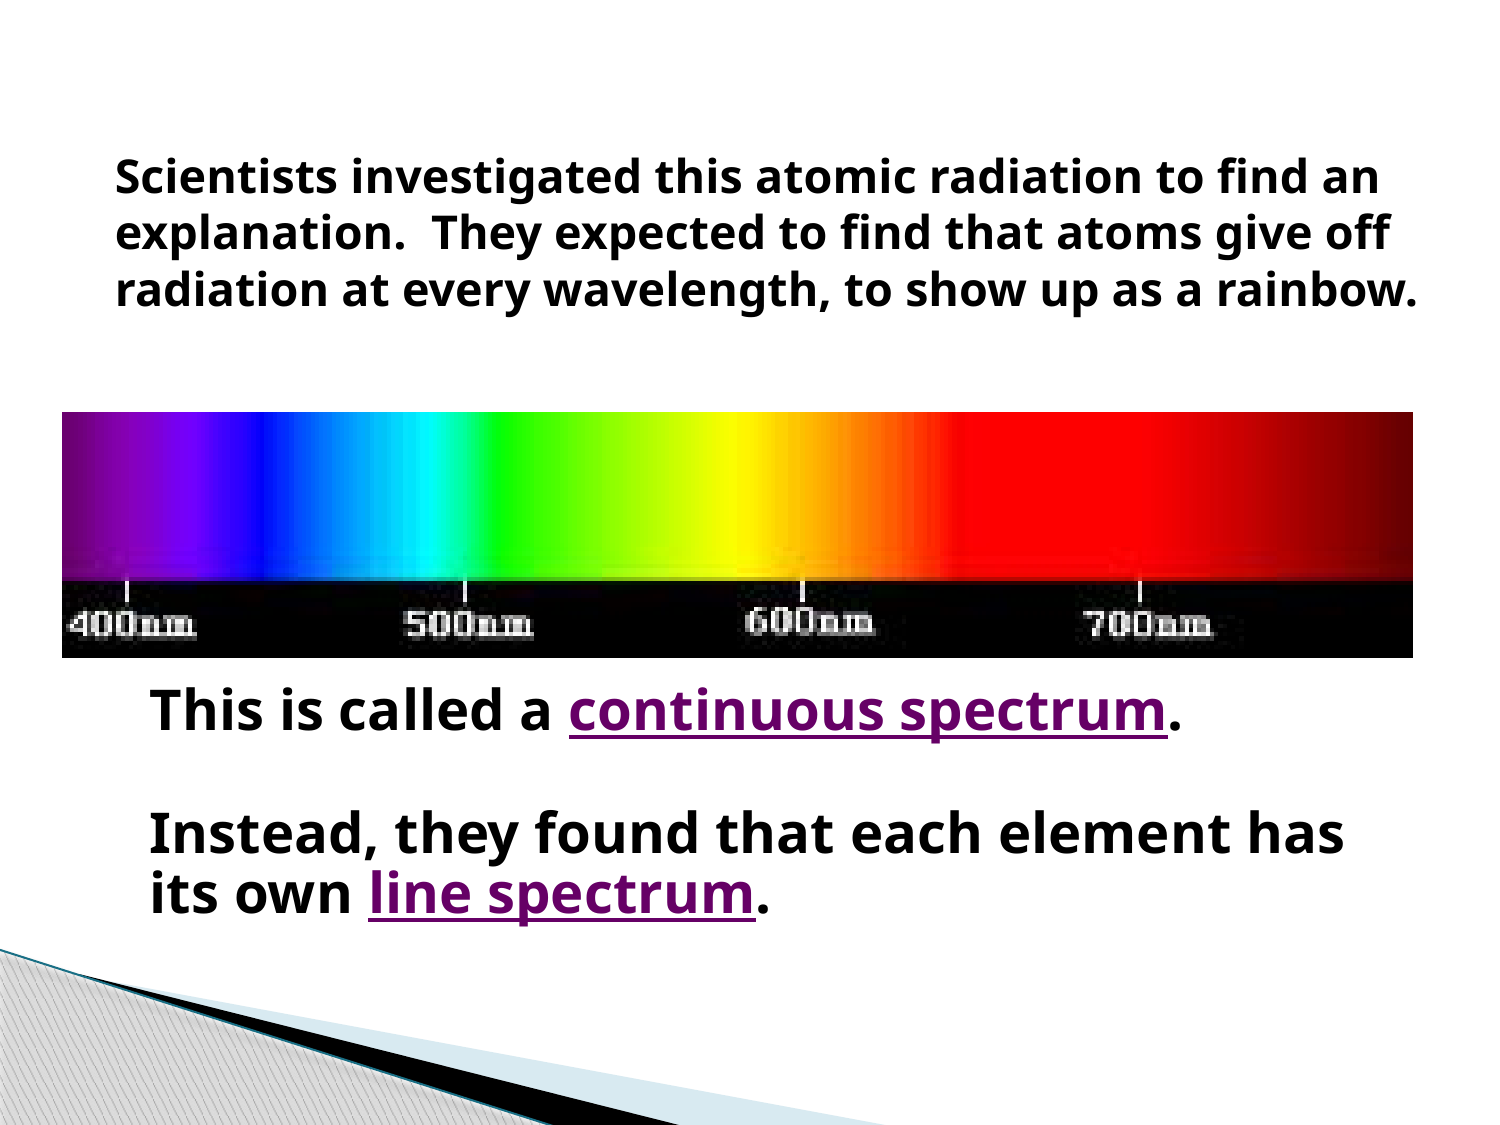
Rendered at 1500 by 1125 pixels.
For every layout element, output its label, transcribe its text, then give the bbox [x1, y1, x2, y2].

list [62, 412, 1413, 658]
list This is called a continuous spectrum. Instead, they found that each element has its own line spectrum. [75, 675, 1425, 1005]
title Scientists investigated this atomic radiation to find an explanation. They expected to find that atoms give off radiation at every wavelength, to show up as a rainbow. [99, 137, 1450, 325]
